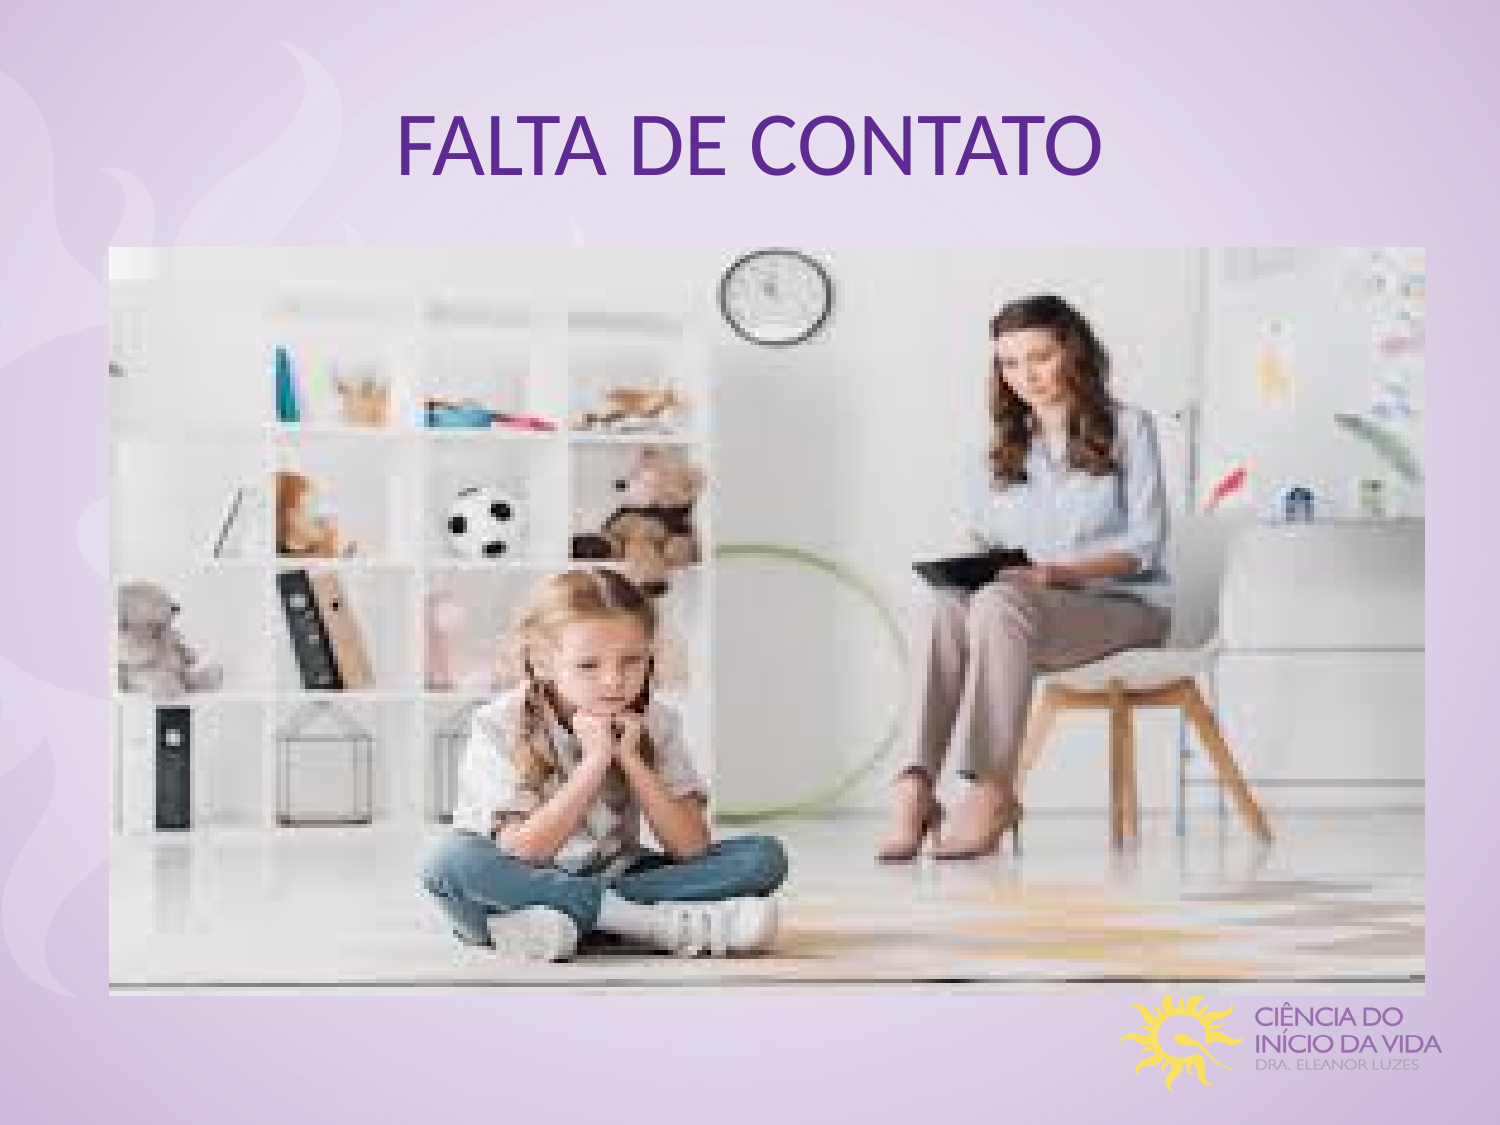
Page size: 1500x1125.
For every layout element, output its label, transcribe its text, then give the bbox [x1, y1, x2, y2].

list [108, 247, 1426, 996]
title FALTA DE CONTATO [75, 45, 1425, 233]
